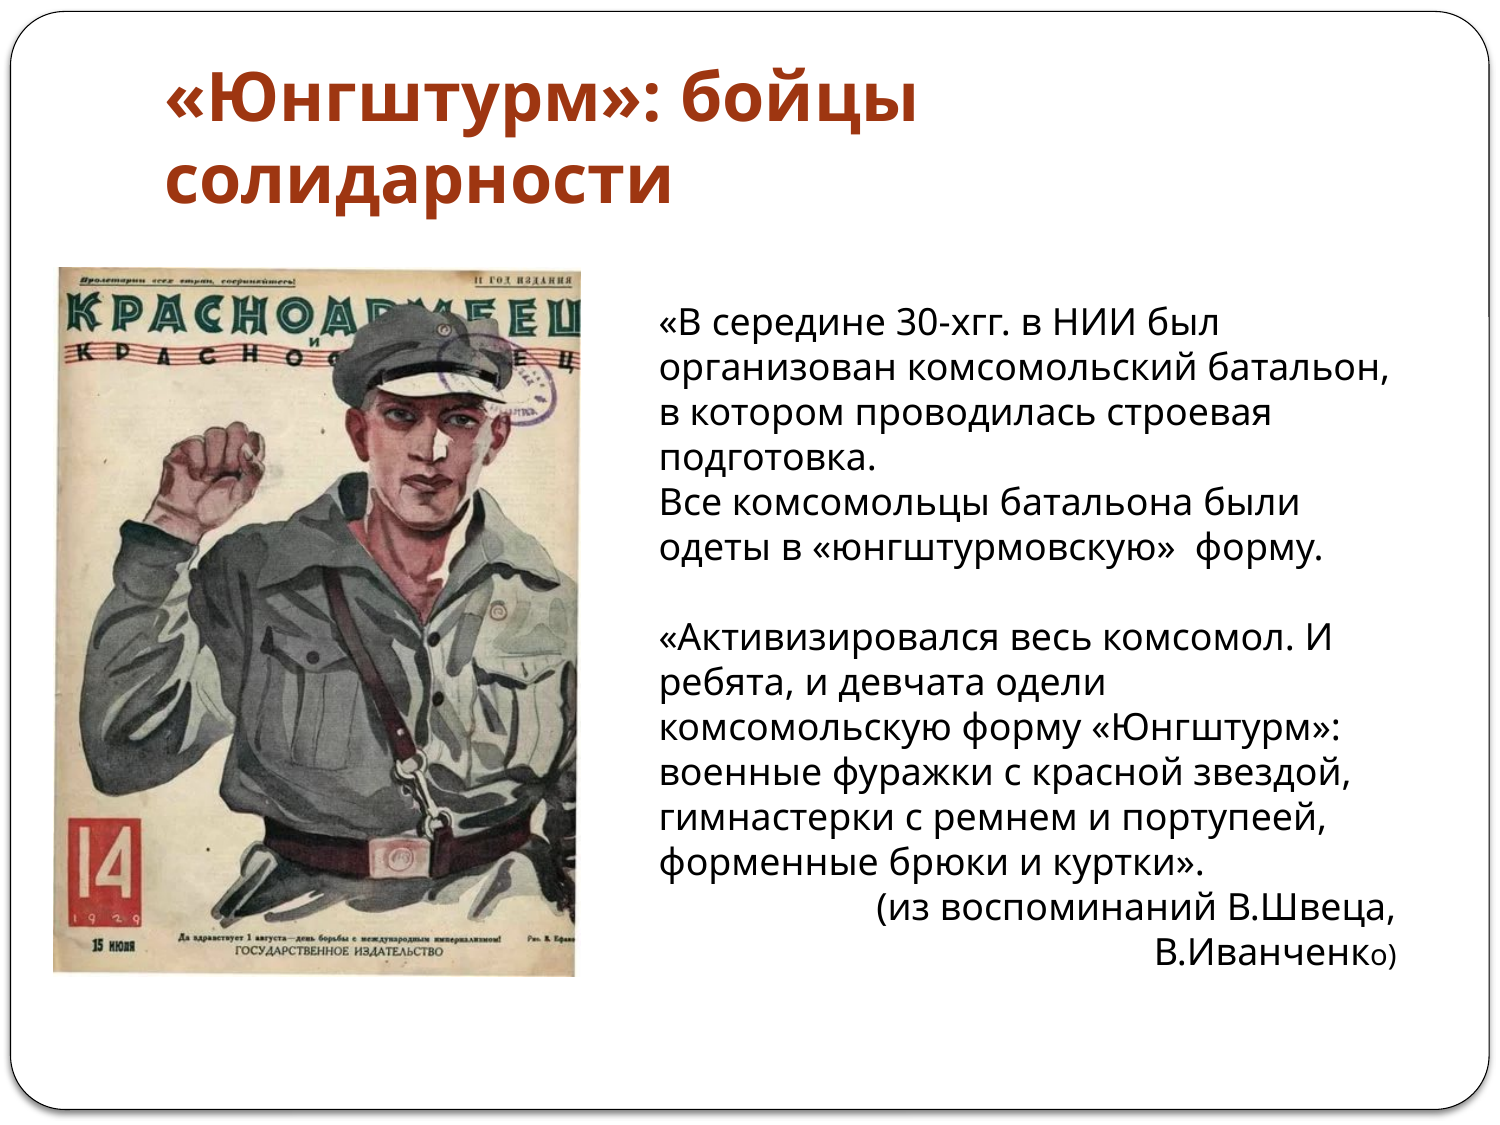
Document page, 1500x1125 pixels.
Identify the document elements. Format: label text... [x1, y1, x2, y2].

title «Юнгштурм»: бойцы солидарности [150, 45, 1425, 233]
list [52, 266, 581, 977]
text_box «В середине 30-хгг. в НИИ был организован комсомольский батальон, в котором проводилась строевая подготовка. Все комсомольцы батальона были одеты в «юнгштурмовскую» форму. «Активизировался весь комсомол. И ребята, и девчата одели комсомольскую форму «Юнгштурм»: военные фуражки с красной звездой, гимнастерки с ремнем и портупеей, форменные брюки и куртки». (из воспоминаний В.Швеца, В.Иванченко) [643, 290, 1412, 981]
